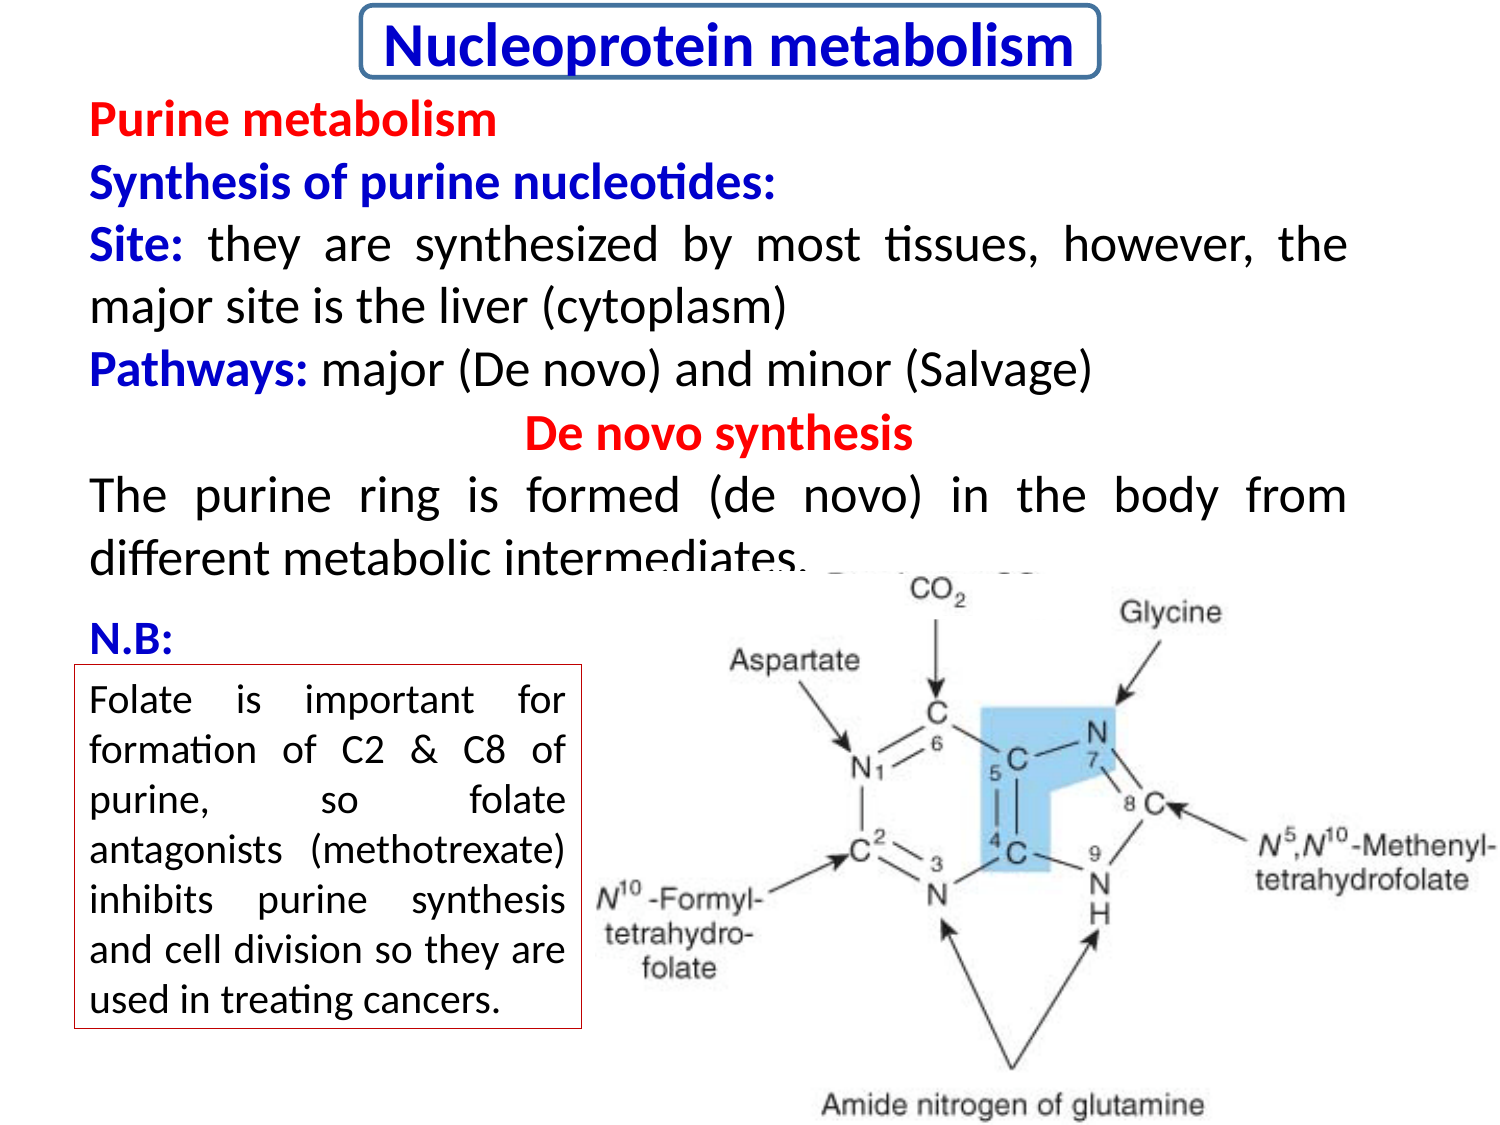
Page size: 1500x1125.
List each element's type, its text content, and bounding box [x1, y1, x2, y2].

text_box Nucleoprotein metabolism [359, 4, 1101, 77]
picture [595, 571, 1500, 1125]
text_box N.B: [74, 599, 190, 672]
text_box Purine metabolism Synthesis of purine nucleotides: Site: they are synthesized by most tissues, however, the major site is the liver (cytoplasm) Pathways: major (De novo) and minor (Salvage) [74, 77, 1364, 390]
text_box Folate is important for formation of C2 & C8 of purine, so folate antagonists (methotrexate) inhibits purine synthesis and cell division so they are used in treating cancers. [74, 664, 582, 1029]
text_box De novo synthesis The purine ring is formed (de novo) in the body from different metabolic intermediates. [74, 390, 1364, 593]
